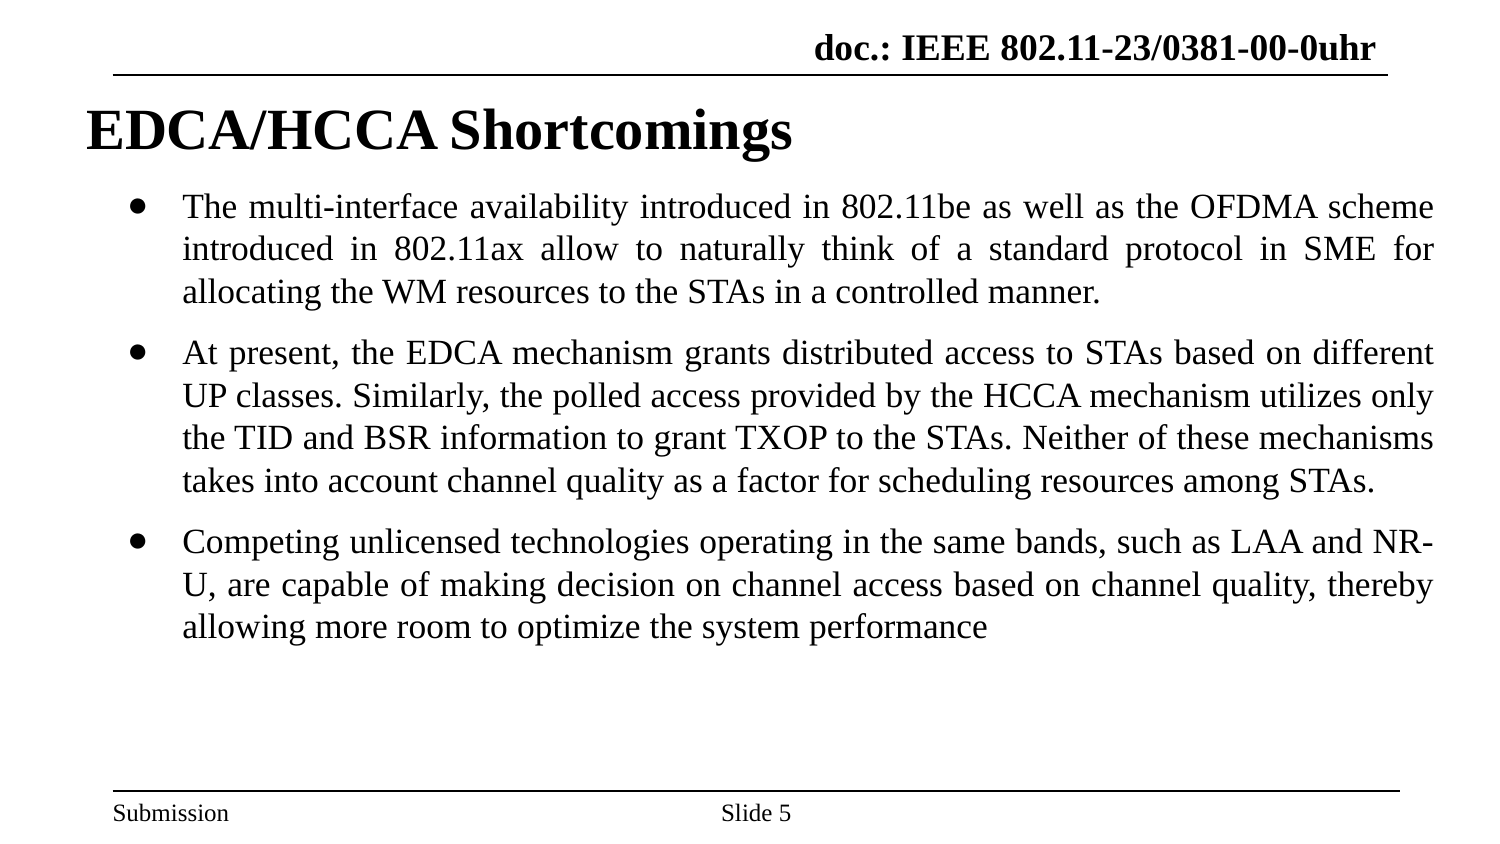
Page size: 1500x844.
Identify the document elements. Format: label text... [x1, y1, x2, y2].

title EDCA/HCCA Shortcomings [75, 100, 1425, 163]
slide_number Slide 5 [712, 796, 800, 820]
text_box doc.: IEEE 802.11-23/0381-00-0uhr [716, 16, 1474, 73]
list The multi-interface availability introduced in 802.11be as well as the OFDMA scheme introduced in 802.11ax allow to naturally think of a standard protocol in SME for allocating the WM resources to the STAs in a controlled manner. At present, the EDCA mechanism grants distributed access to STAs based on different UP classes. Similarly, the polled access provided by the HCCA mechanism utilizes only the TID and BSR information to grant TXOP to the STAs. Neither of these mechanisms takes into account channel quality as a factor for scheduling resources among STAs. Competing unlicensed technologies operating in the same bands, such as LAA and NR-U, are capable of making decision on channel access based on channel quality, thereby allowing more room to optimize the system performance [96, 171, 1446, 761]
